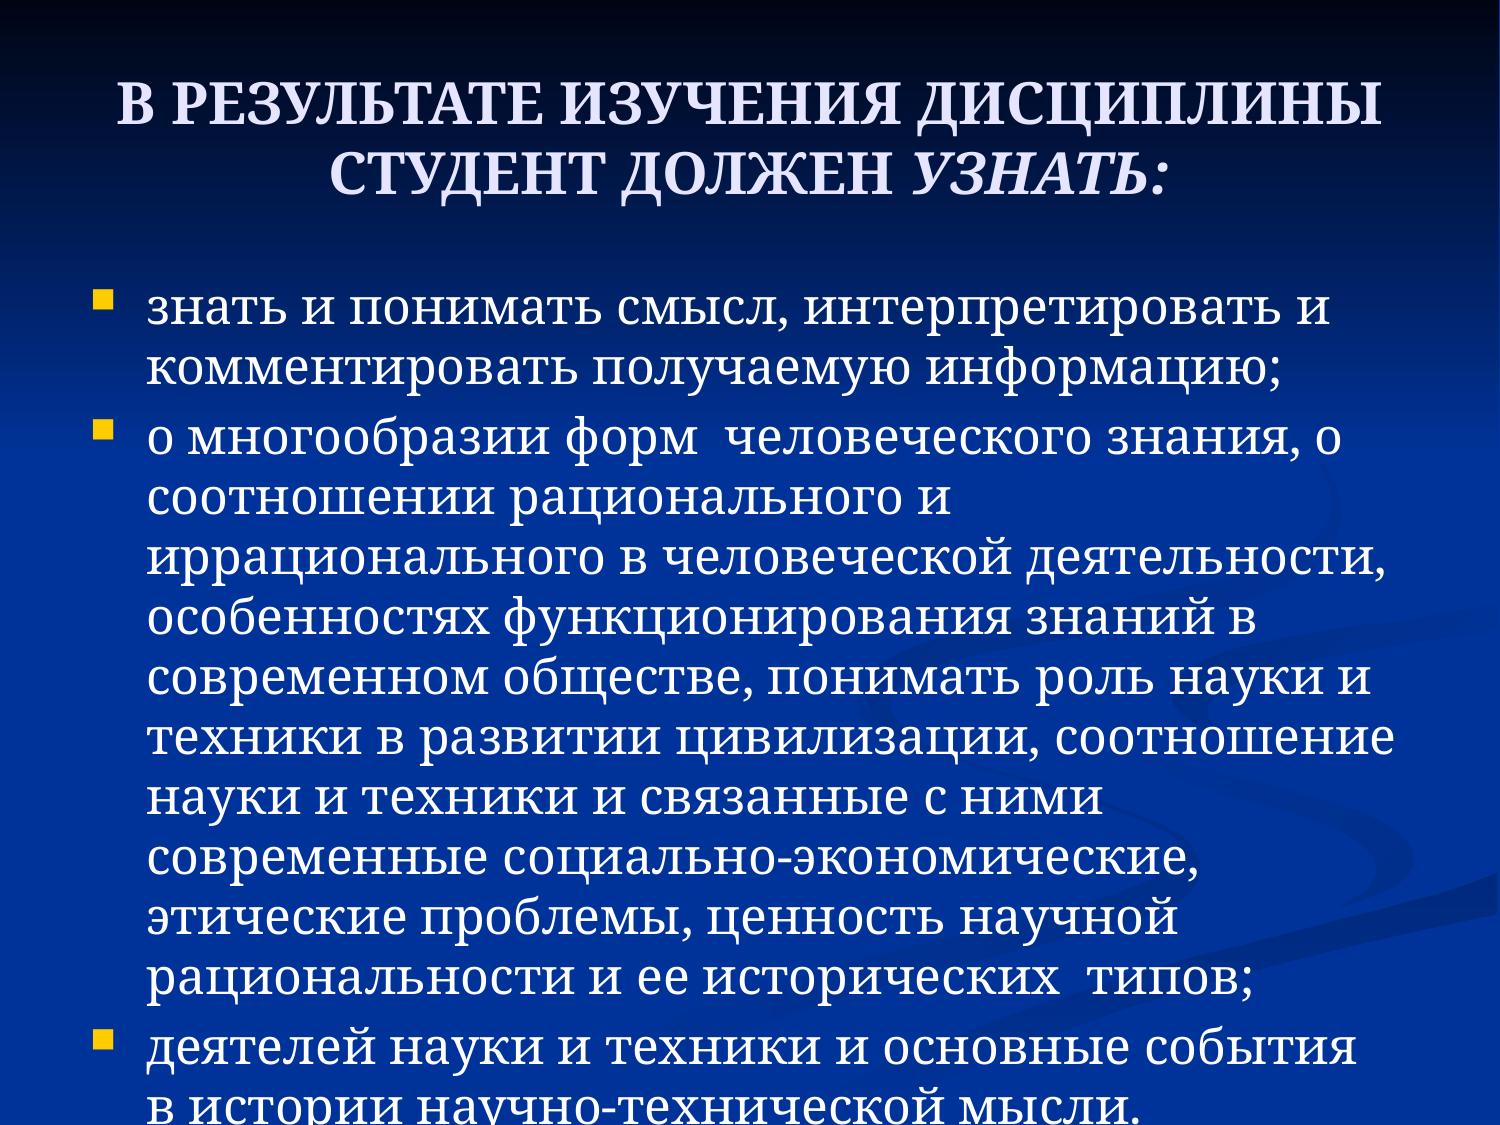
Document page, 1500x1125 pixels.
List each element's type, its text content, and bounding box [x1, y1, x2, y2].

title В РЕЗУЛЬТАТЕ ИЗУЧЕНИЯ ДИСЦИПЛИНЫ СТУДЕНТ ДОЛЖЕН УЗНАТЬ: [75, 42, 1425, 231]
list знать и понимать смысл, интерпретировать и комментировать получаемую информацию; о многообразии форм человеческого знания, о соотношении рационального и иррационального в человеческой деятельности, особенностях функционирования знаний в современном обществе, понимать роль науки и техники в развитии цивилизации, соотношение науки и техники и связанные с ними современные социально-экономические, этические проблемы, ценность научной рациональности и ее исторических типов; деятелей науки и техники и основные события в истории научно-технической мысли. [75, 267, 1425, 1010]
